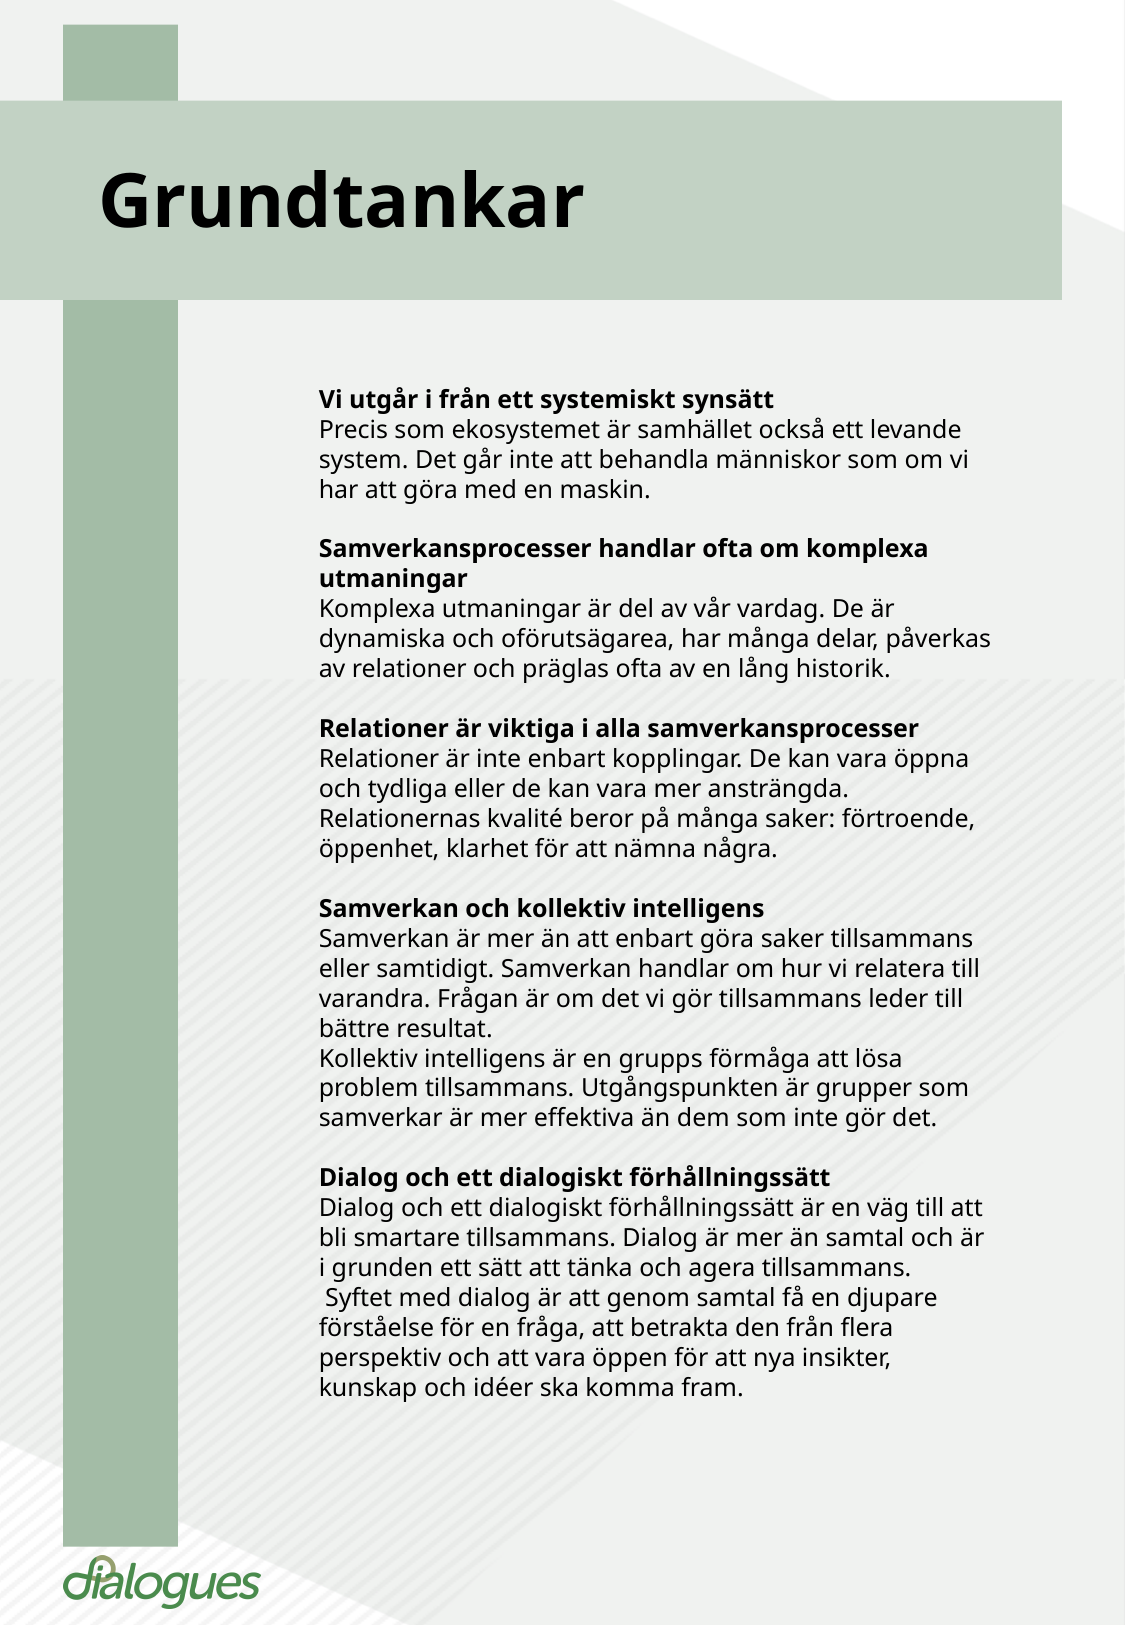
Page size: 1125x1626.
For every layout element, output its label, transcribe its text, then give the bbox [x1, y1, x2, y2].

text_box [0, 100, 1063, 301]
text_box Grundtankar [0, 100, 684, 252]
picture [0, 0, 1125, 1625]
text_box [62, 24, 179, 100]
text_box [62, 301, 179, 1548]
text_box Vi utgår i från ett systemiskt synsätt Precis som ekosystemet är samhället också ett levande system. Det går inte att behandla människor som om vi har att göra med en maskin. Samverkansprocesser handlar ofta om komplexa utmaningar Komplexa utmaningar är del av vår vardag. De är dynamiska och oförutsägarea, har många delar, påverkas av relationer och präglas ofta av en lång historik. Relationer är viktiga i alla samverkansprocesser Relationer är inte enbart kopplingar. De kan vara öppna och tydliga eller de kan vara mer ansträngda. Relationernas kvalité beror på många saker: förtroende, öppenhet, klarhet för att nämna några. Samverkan och kollektiv intelligens Samverkan är mer än att enbart göra saker tillsammans eller samtidigt. Samverkan handlar om hur vi relatera till varandra. Frågan är om det vi gör tillsammans leder till bättre resultat. Kollektiv intelligens är en grupps förmåga att lösa problem tillsammans. Utgångspunkten är grupper som samverkar är mer effektiva än dem som inte gör det. Dialog och ett dialogiskt förhållningssätt Dialog och ett dialogiskt förhållningssätt är en väg till att bli smartare tillsammans. Dialog är mer än samtal och är i grunden ett sätt att tänka och agera tillsammans. Syftet med dialog är att genom samtal få en djupare förståelse för en fråga, att betrakta den från flera perspektiv och att vara öppen för att nya insikter, kunskap och idéer ska komma fram. [303, 375, 1013, 1409]
